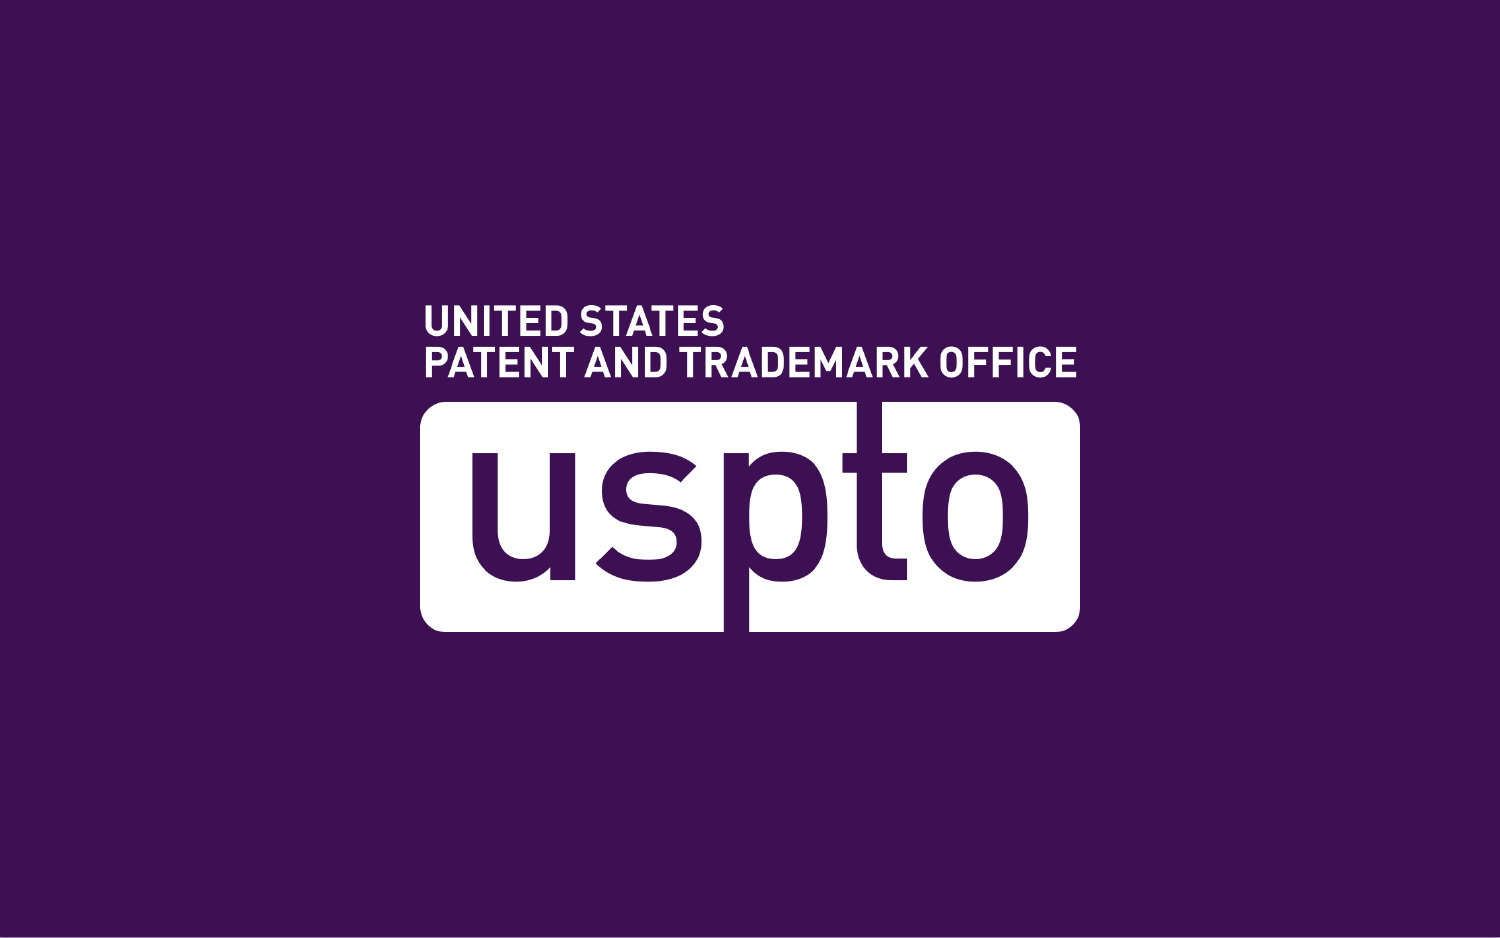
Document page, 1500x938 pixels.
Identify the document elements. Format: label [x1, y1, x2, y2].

picture [420, 305, 1080, 632]
